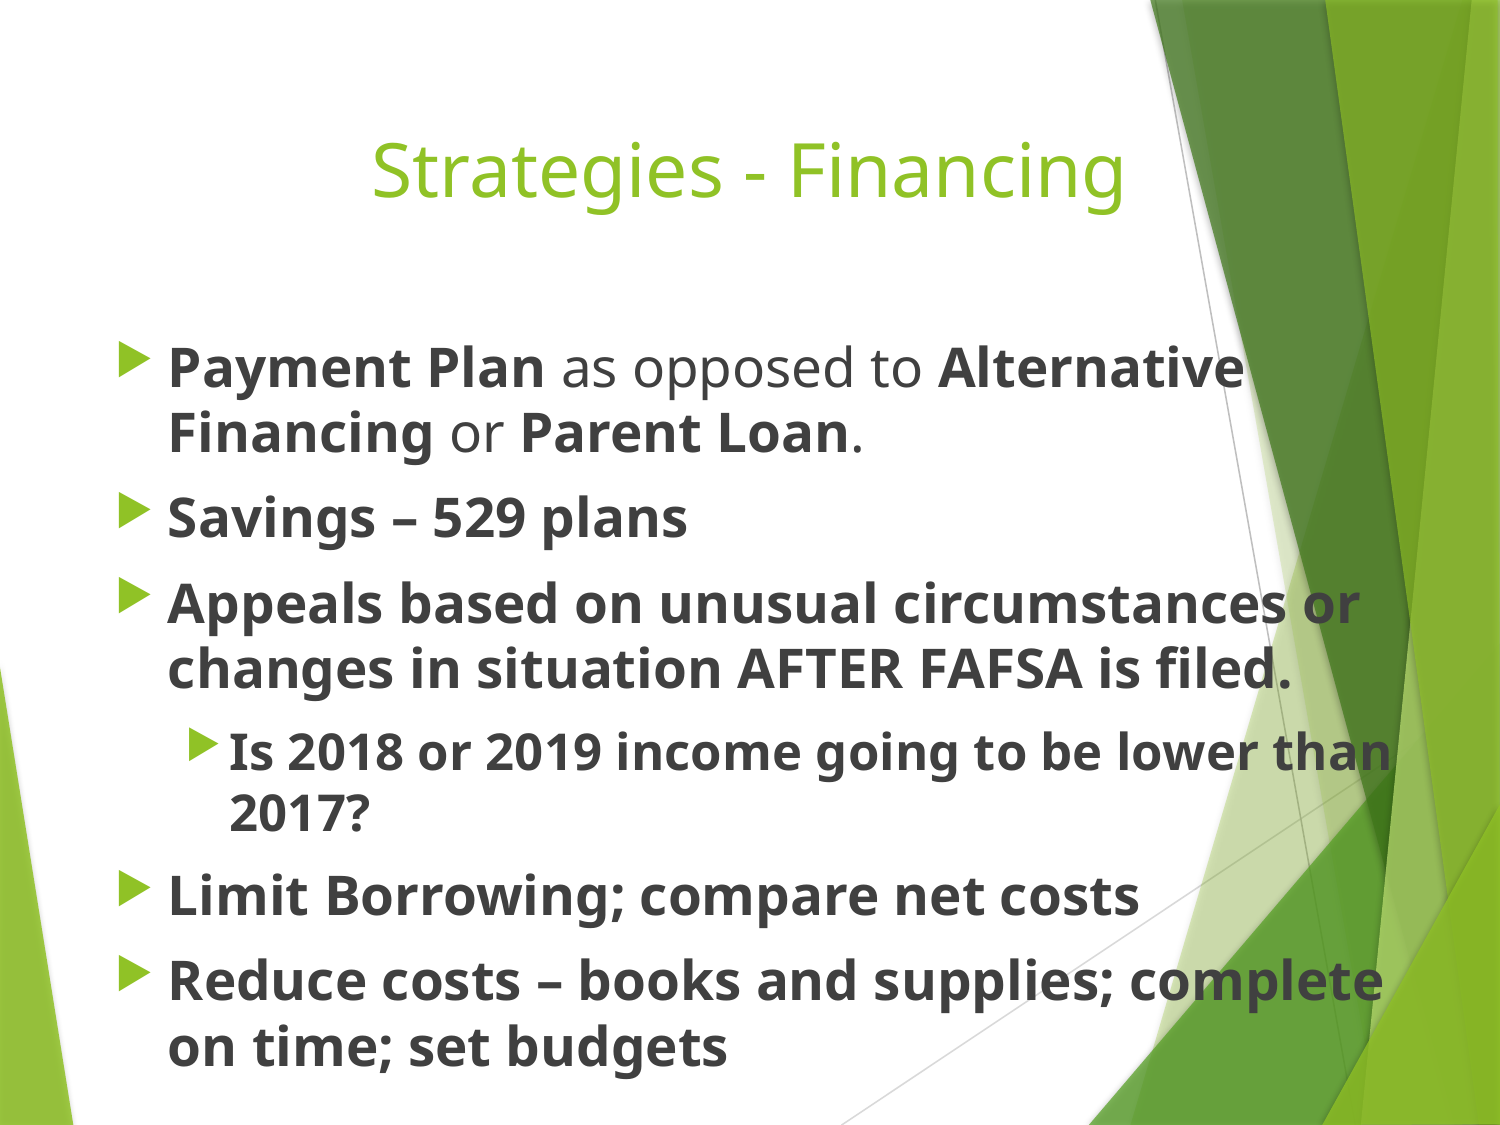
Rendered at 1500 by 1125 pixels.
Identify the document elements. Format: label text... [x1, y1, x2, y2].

title Strategies - Financing [75, 115, 1425, 250]
list Payment Plan as opposed to Alternative Financing or Parent Loan. Savings – 529 plans Appeals based on unusual circumstances or changes in situation AFTER FAFSA is filed. Is 2018 or 2019 income going to be lower than 2017? Limit Borrowing; compare net costs Reduce costs – books and supplies; complete on time; set budgets [99, 324, 1425, 1100]
